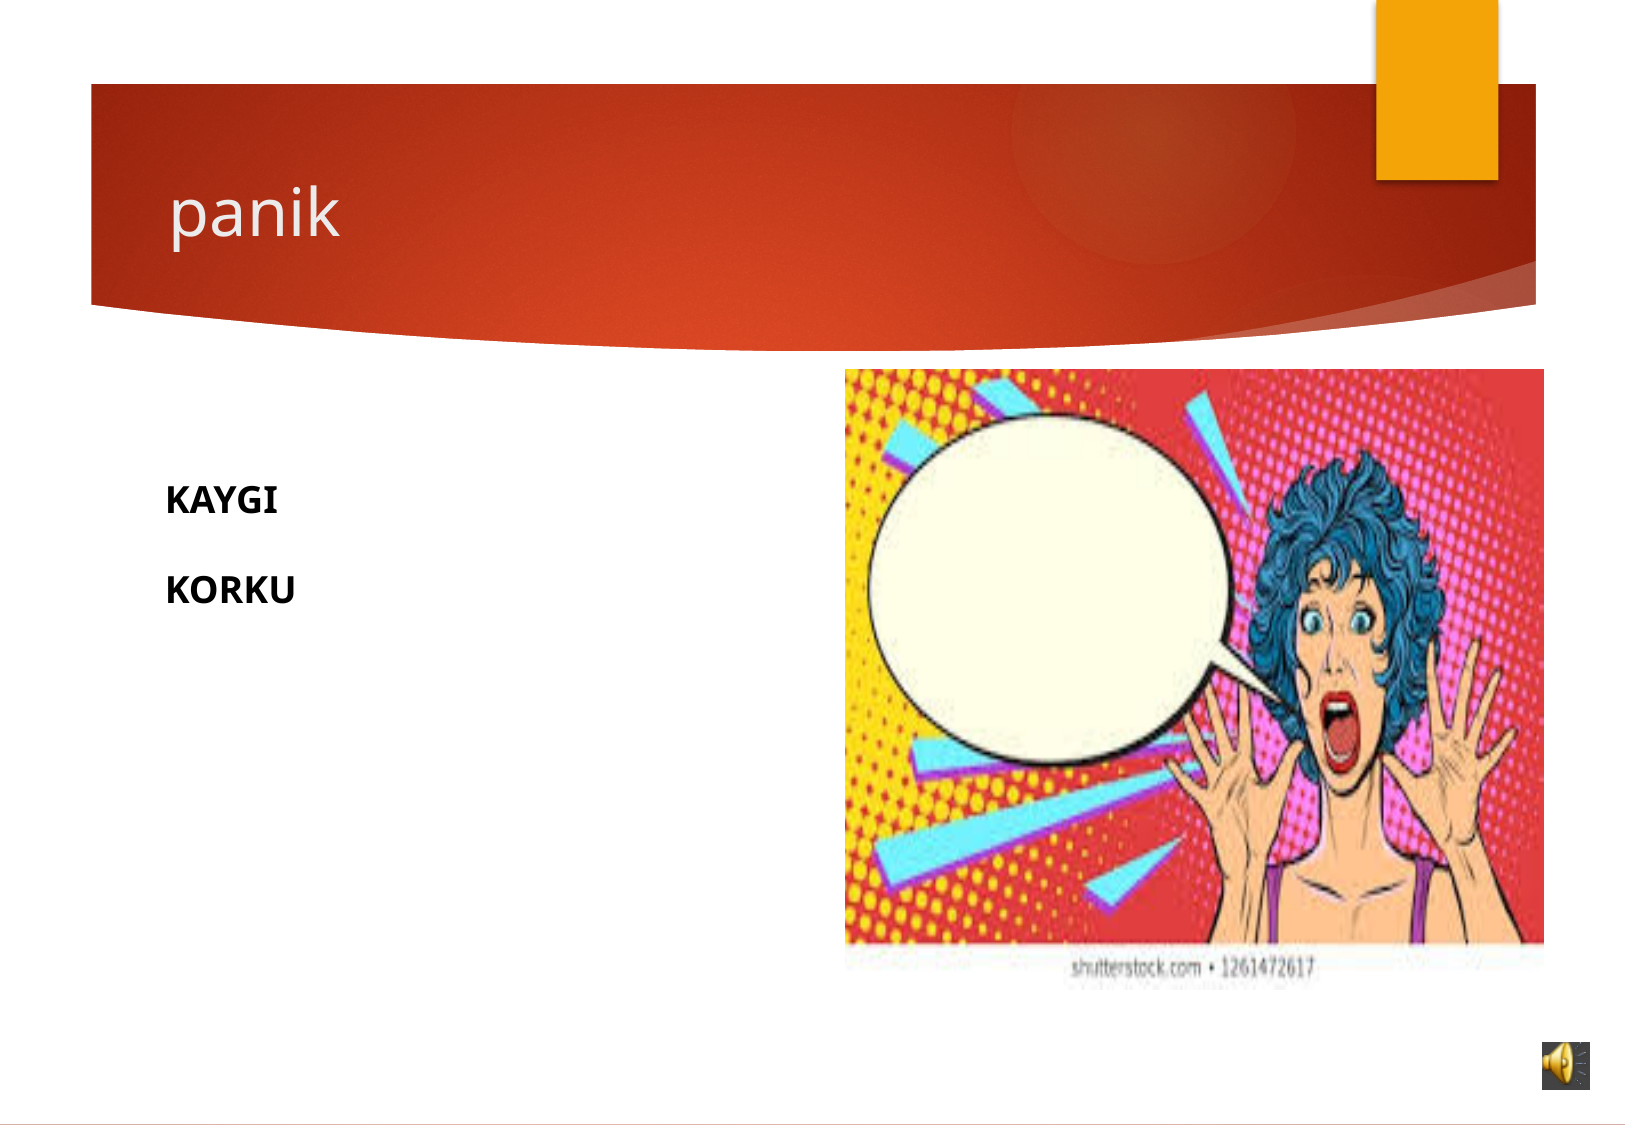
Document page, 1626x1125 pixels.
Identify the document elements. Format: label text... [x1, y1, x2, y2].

text_box KAYGI KORKU [149, 468, 801, 619]
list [845, 368, 1544, 991]
picture [1540, 1040, 1592, 1092]
title panik [153, 151, 1282, 269]
